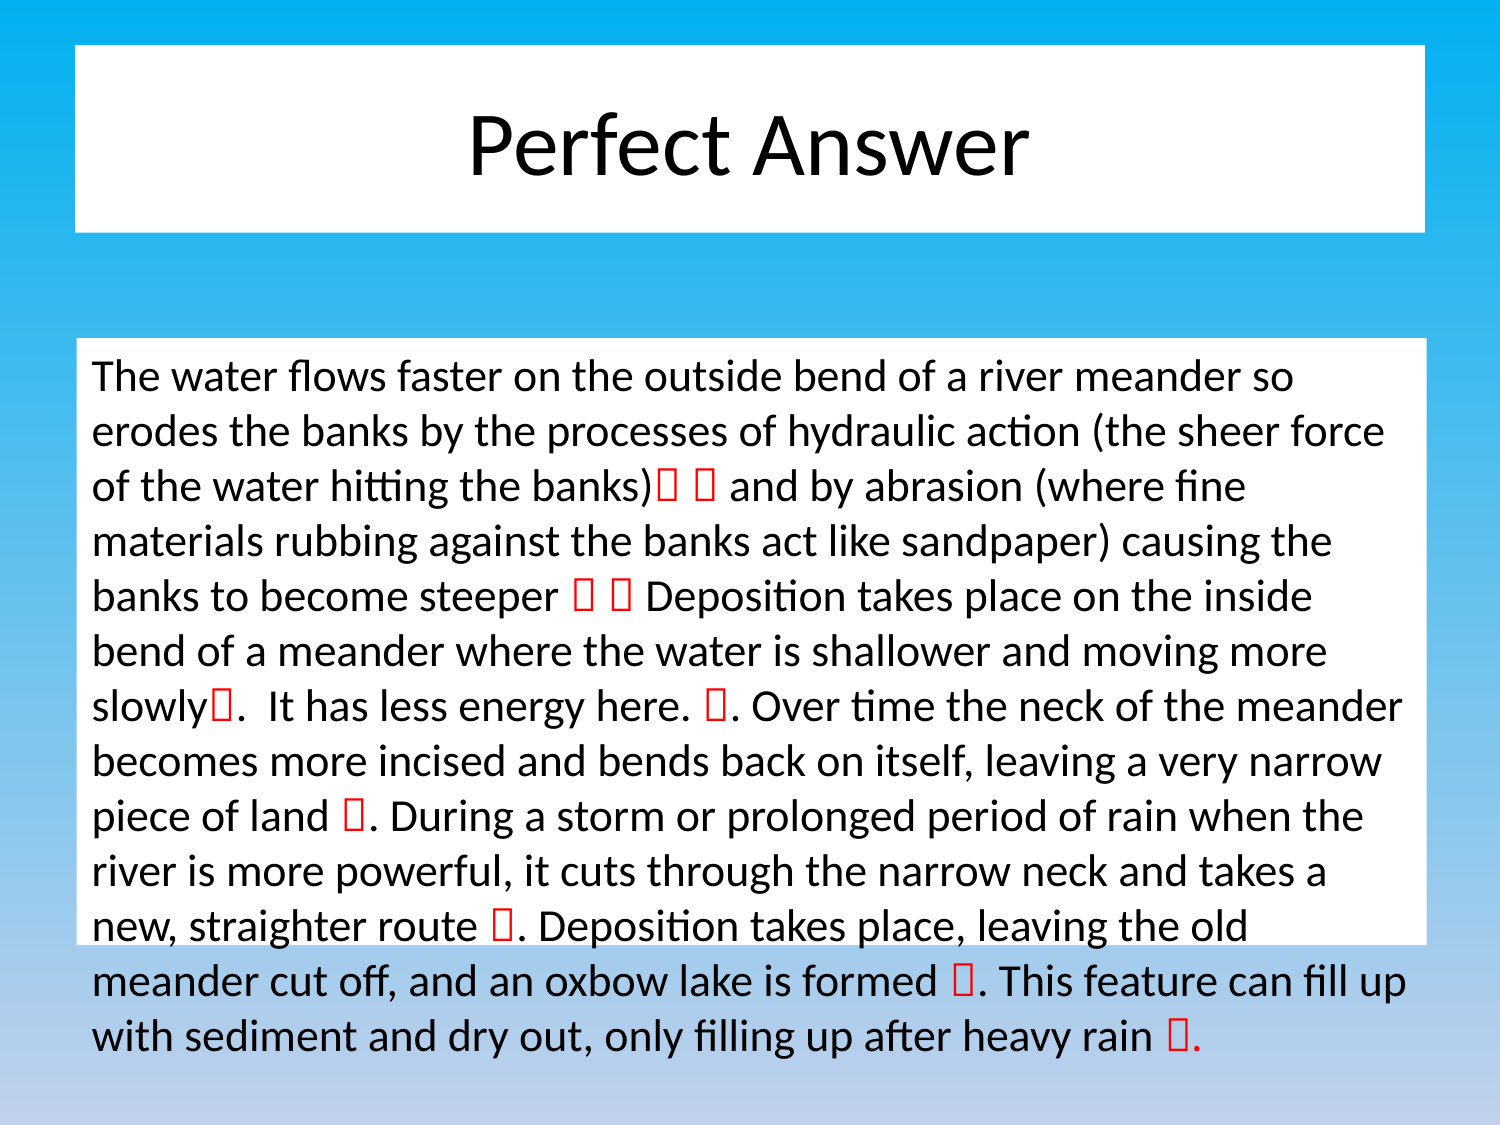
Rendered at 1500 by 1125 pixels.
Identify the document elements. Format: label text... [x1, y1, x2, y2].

title Perfect Answer [75, 45, 1425, 233]
list The water flows faster on the outside bend of a river meander so erodes the banks by the processes of hydraulic action (the sheer force of the water hitting the banks)  and by abrasion (where fine materials rubbing against the banks act like sandpaper) causing the banks to become steeper   Deposition takes place on the inside bend of a meander where the water is shallower and moving more slowly. It has less energy here. . Over time the neck of the meander becomes more incised and bends back on itself, leaving a very narrow piece of land . During a storm or prolonged period of rain when the river is more powerful, it cuts through the narrow neck and takes a new, straighter route . Deposition takes place, leaving the old meander cut off, and an oxbow lake is formed . This feature can fill up with sediment and dry out, only filling up after heavy rain . [76, 338, 1427, 946]
